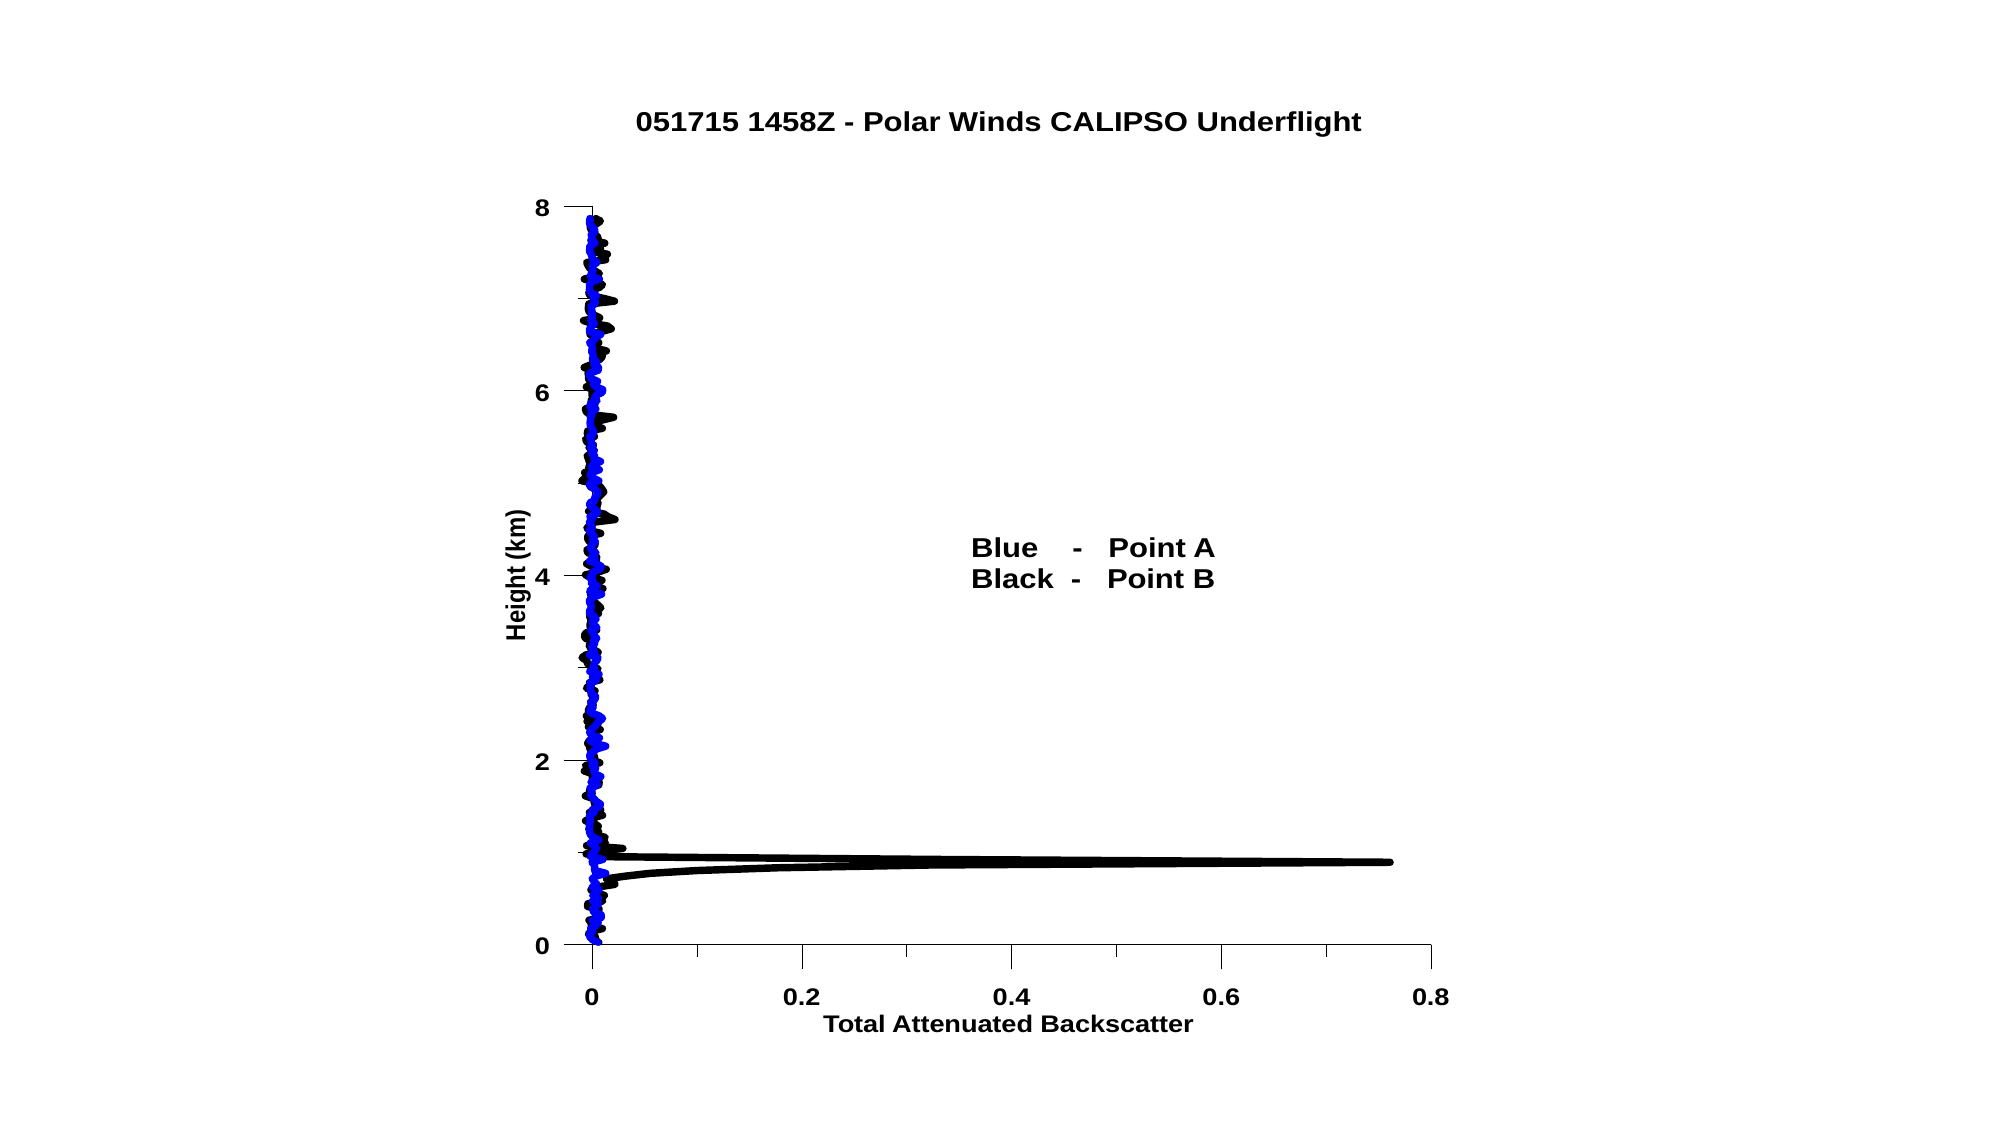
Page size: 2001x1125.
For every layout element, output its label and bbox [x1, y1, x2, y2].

text_box [497, 104, 1450, 1036]
